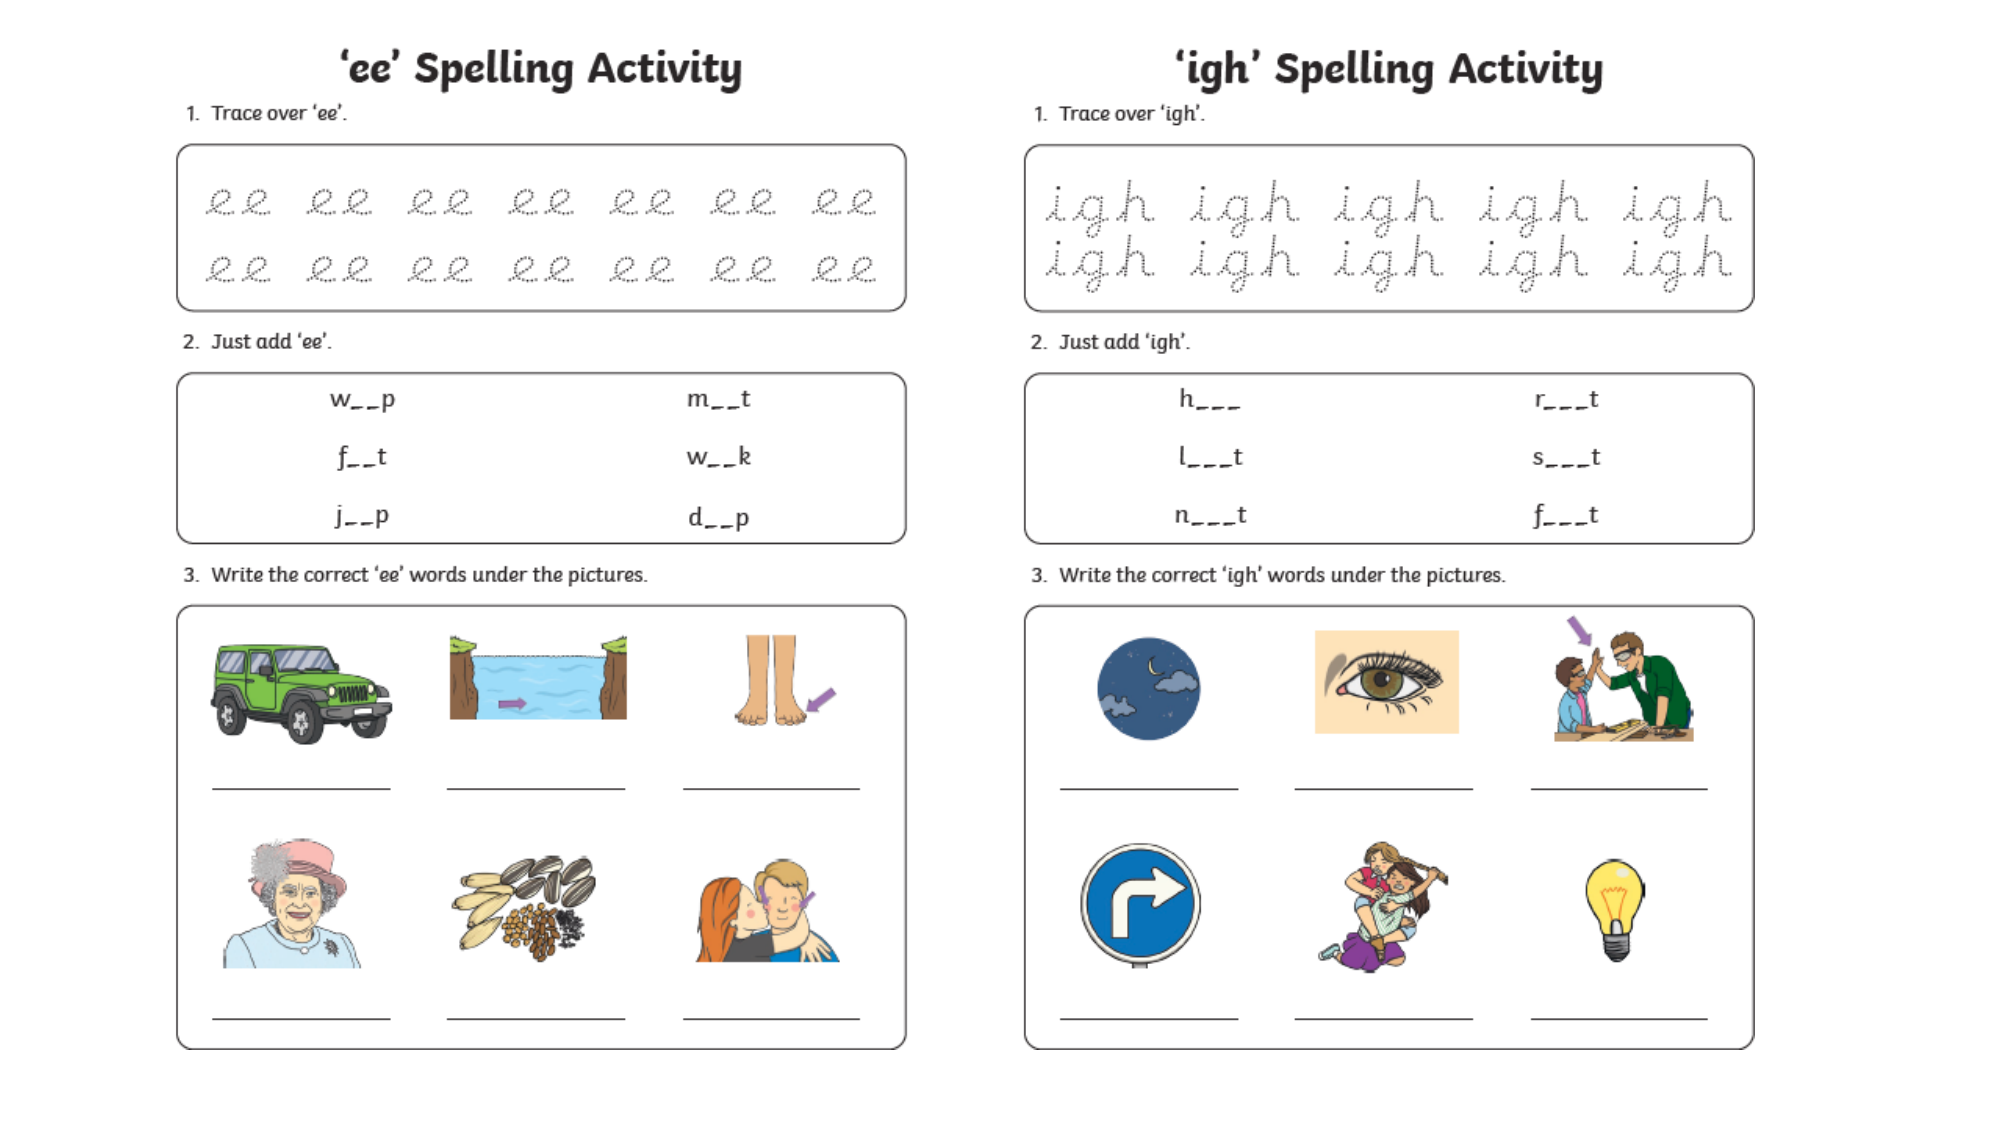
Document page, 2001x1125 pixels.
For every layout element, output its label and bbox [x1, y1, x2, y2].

picture [1014, 26, 1756, 1050]
picture [164, 28, 916, 1050]
